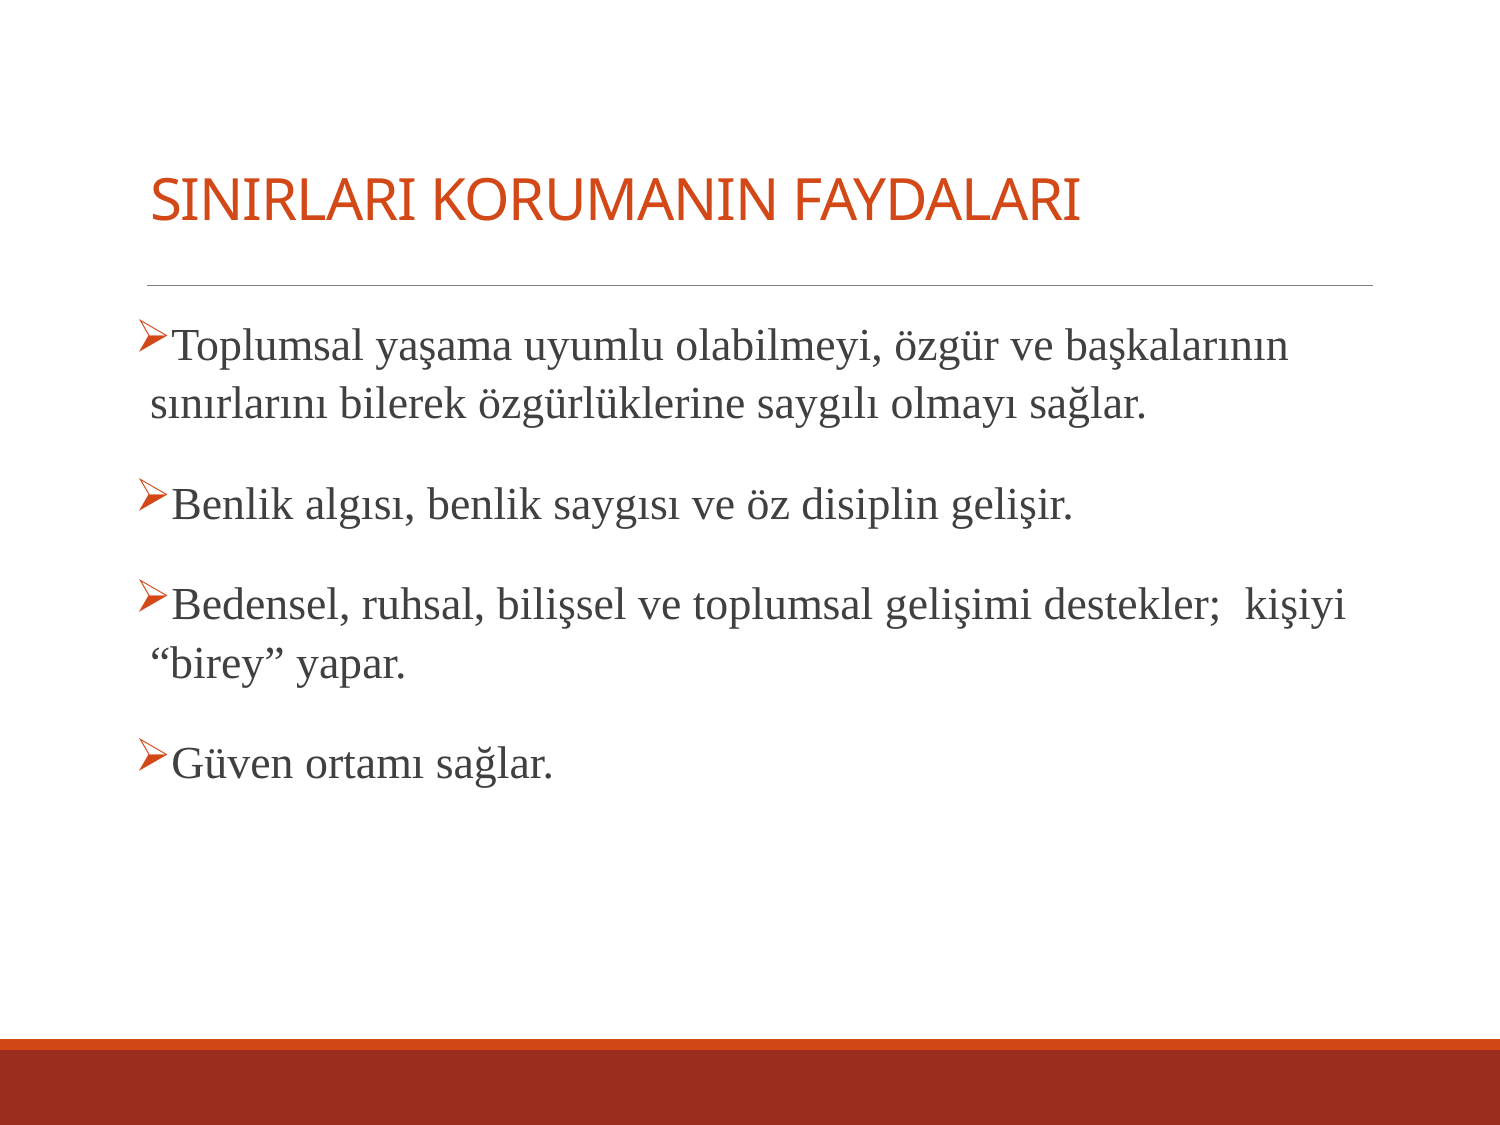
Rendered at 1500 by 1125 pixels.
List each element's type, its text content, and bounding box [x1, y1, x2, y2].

list Toplumsal yaşama uyumlu olabilmeyi, özgür ve başkalarının sınırlarını bilerek özgürlüklerine saygılı olmayı sağlar. Benlik algısı, benlik saygısı ve öz disiplin gelişir. Bedensel, ruhsal, bilişsel ve toplumsal gelişimi destekler; kişiyi “birey” yapar. Güven ortamı sağlar. [135, 302, 1373, 963]
title SINIRLARI KORUMANIN FAYDALARI [135, 47, 1373, 285]
